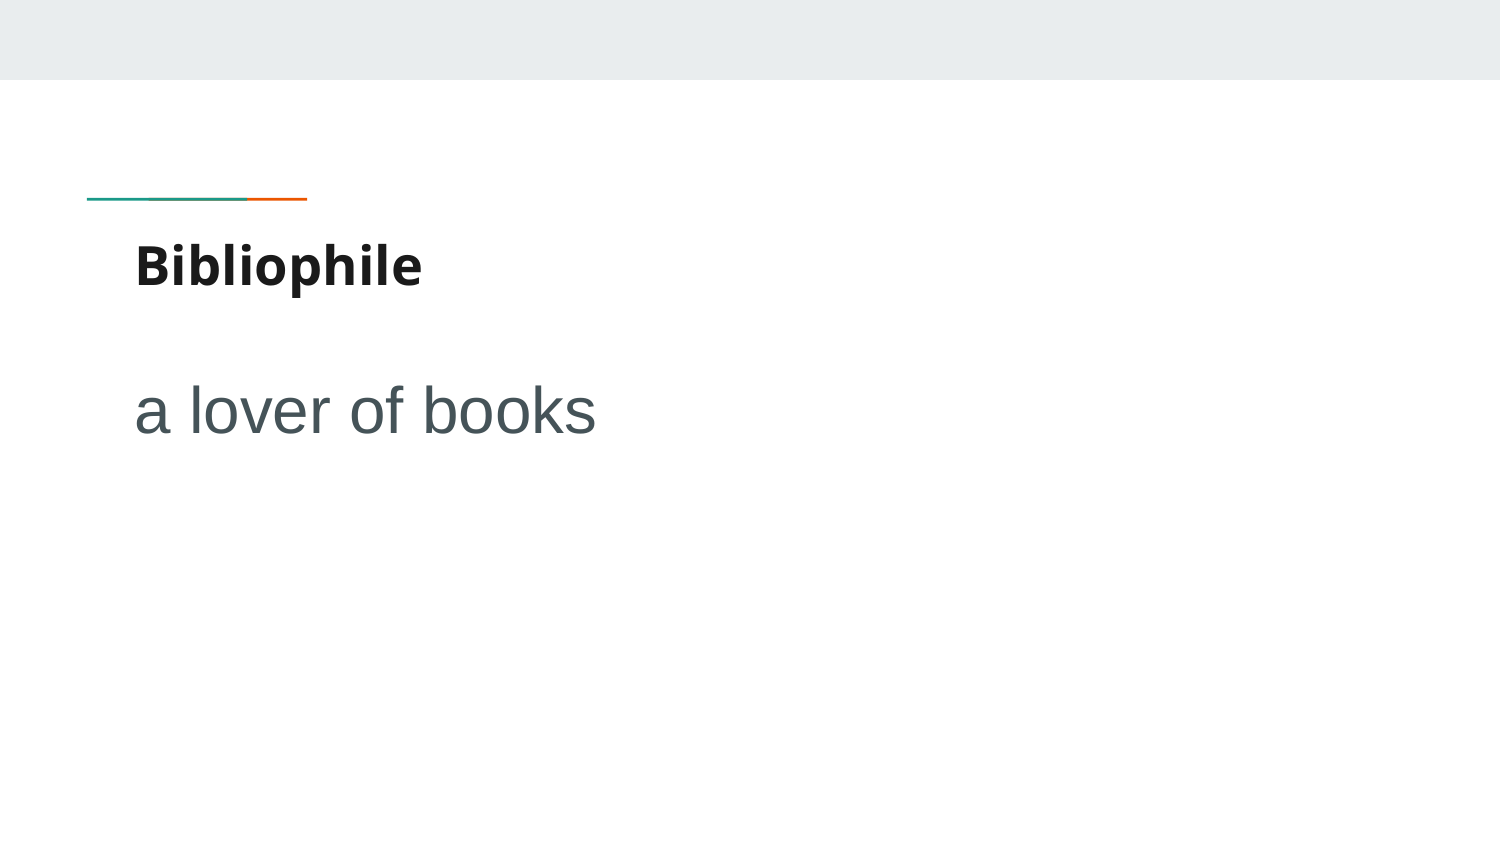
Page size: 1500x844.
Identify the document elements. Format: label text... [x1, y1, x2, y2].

title Bibliophile [119, 216, 1381, 305]
list a lover of books [119, 341, 1381, 712]
